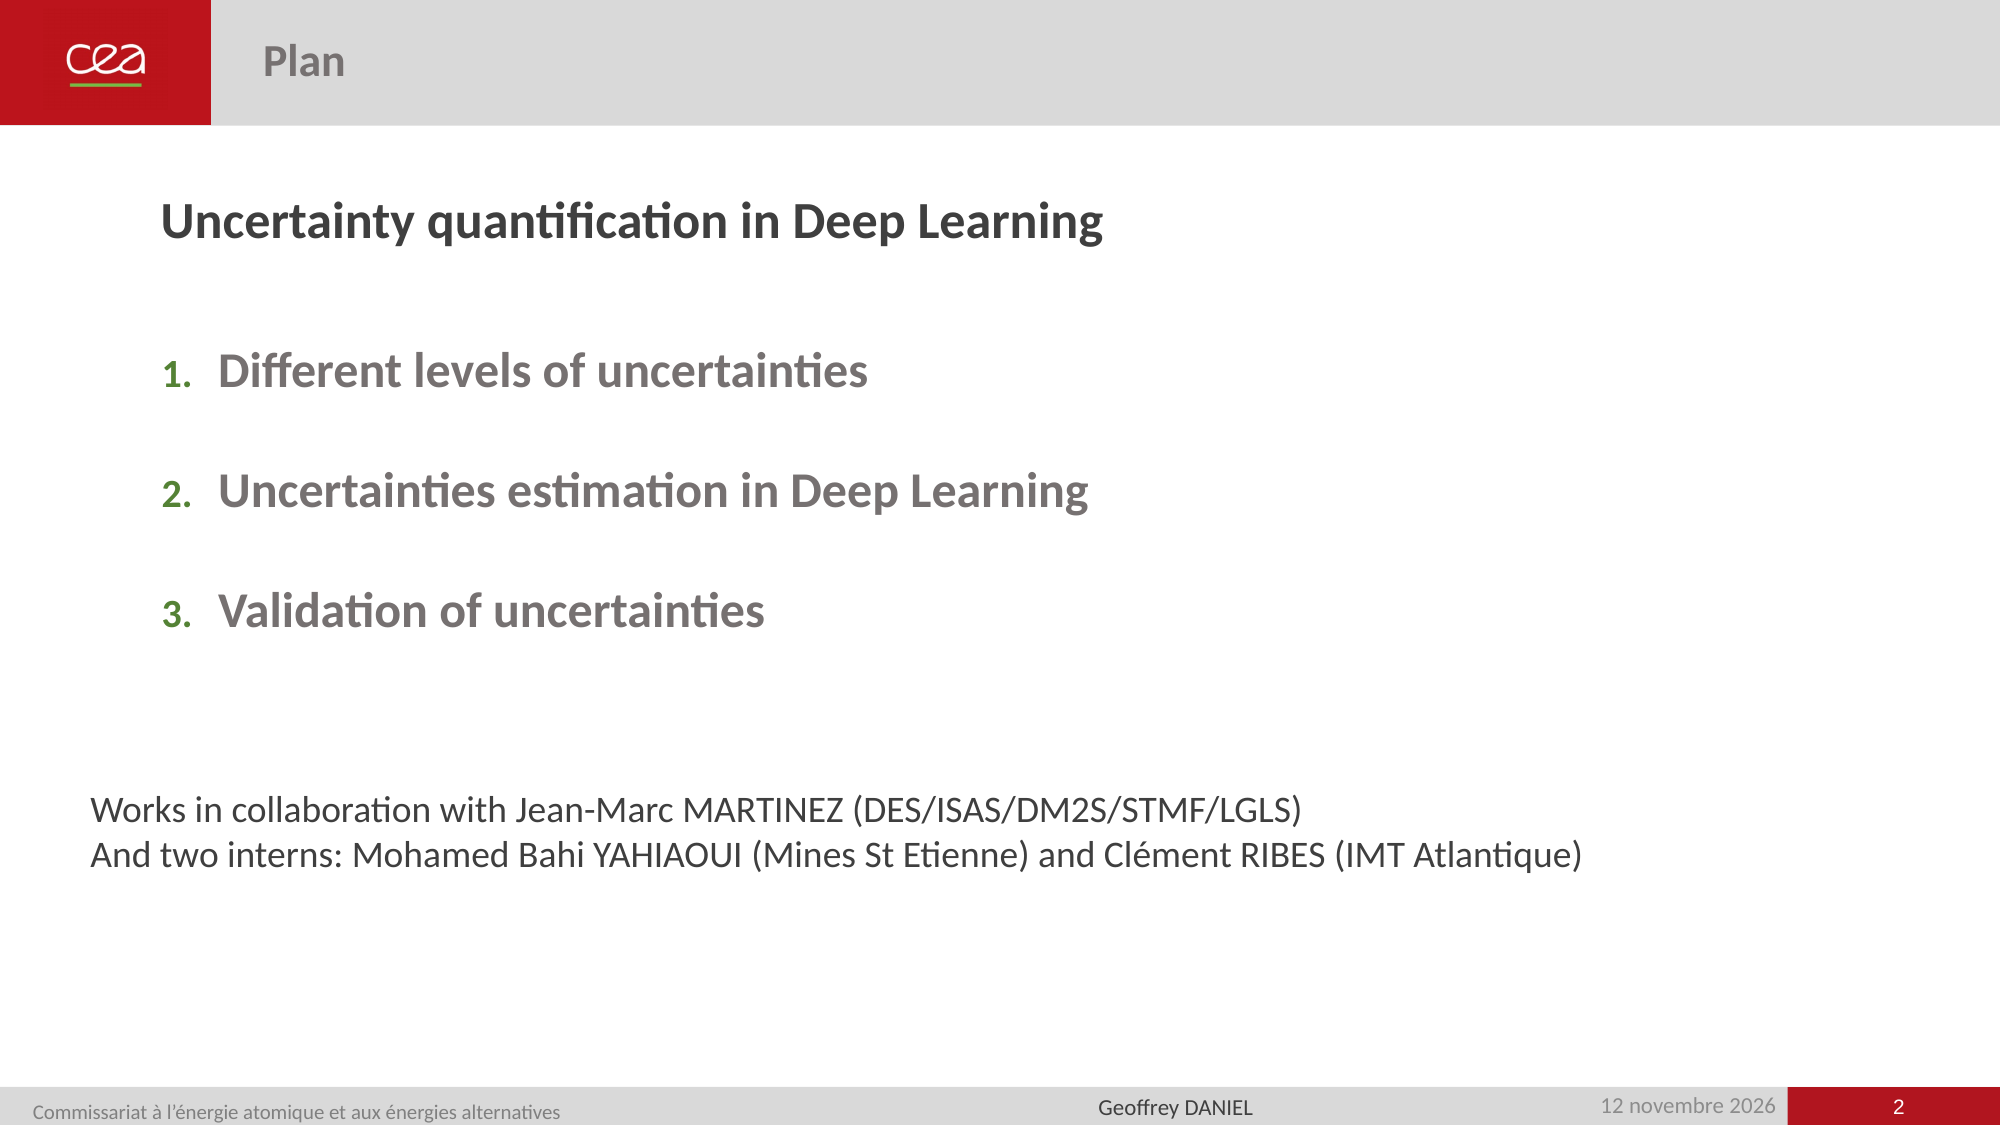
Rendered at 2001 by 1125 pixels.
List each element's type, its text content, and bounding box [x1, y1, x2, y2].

text_box Uncertainty quantification in Deep Learning [145, 179, 1120, 257]
title Plan [242, 32, 1204, 95]
picture [43, 8, 168, 110]
slide_number 2 [1830, 1093, 1968, 1119]
list Different levels of uncertainties Uncertainties estimation in Deep Learning Validation of uncertainties [140, 327, 1441, 652]
text_box Works in collaboration with Jean-Marc MARTINEZ (DES/ISAS/DM2S/STMF/LGLS) And two interns: Mohamed Bahi YAHIAOUI (Mines St Etienne) and Clément RIBES (IMT Atlantique) [75, 777, 1899, 883]
